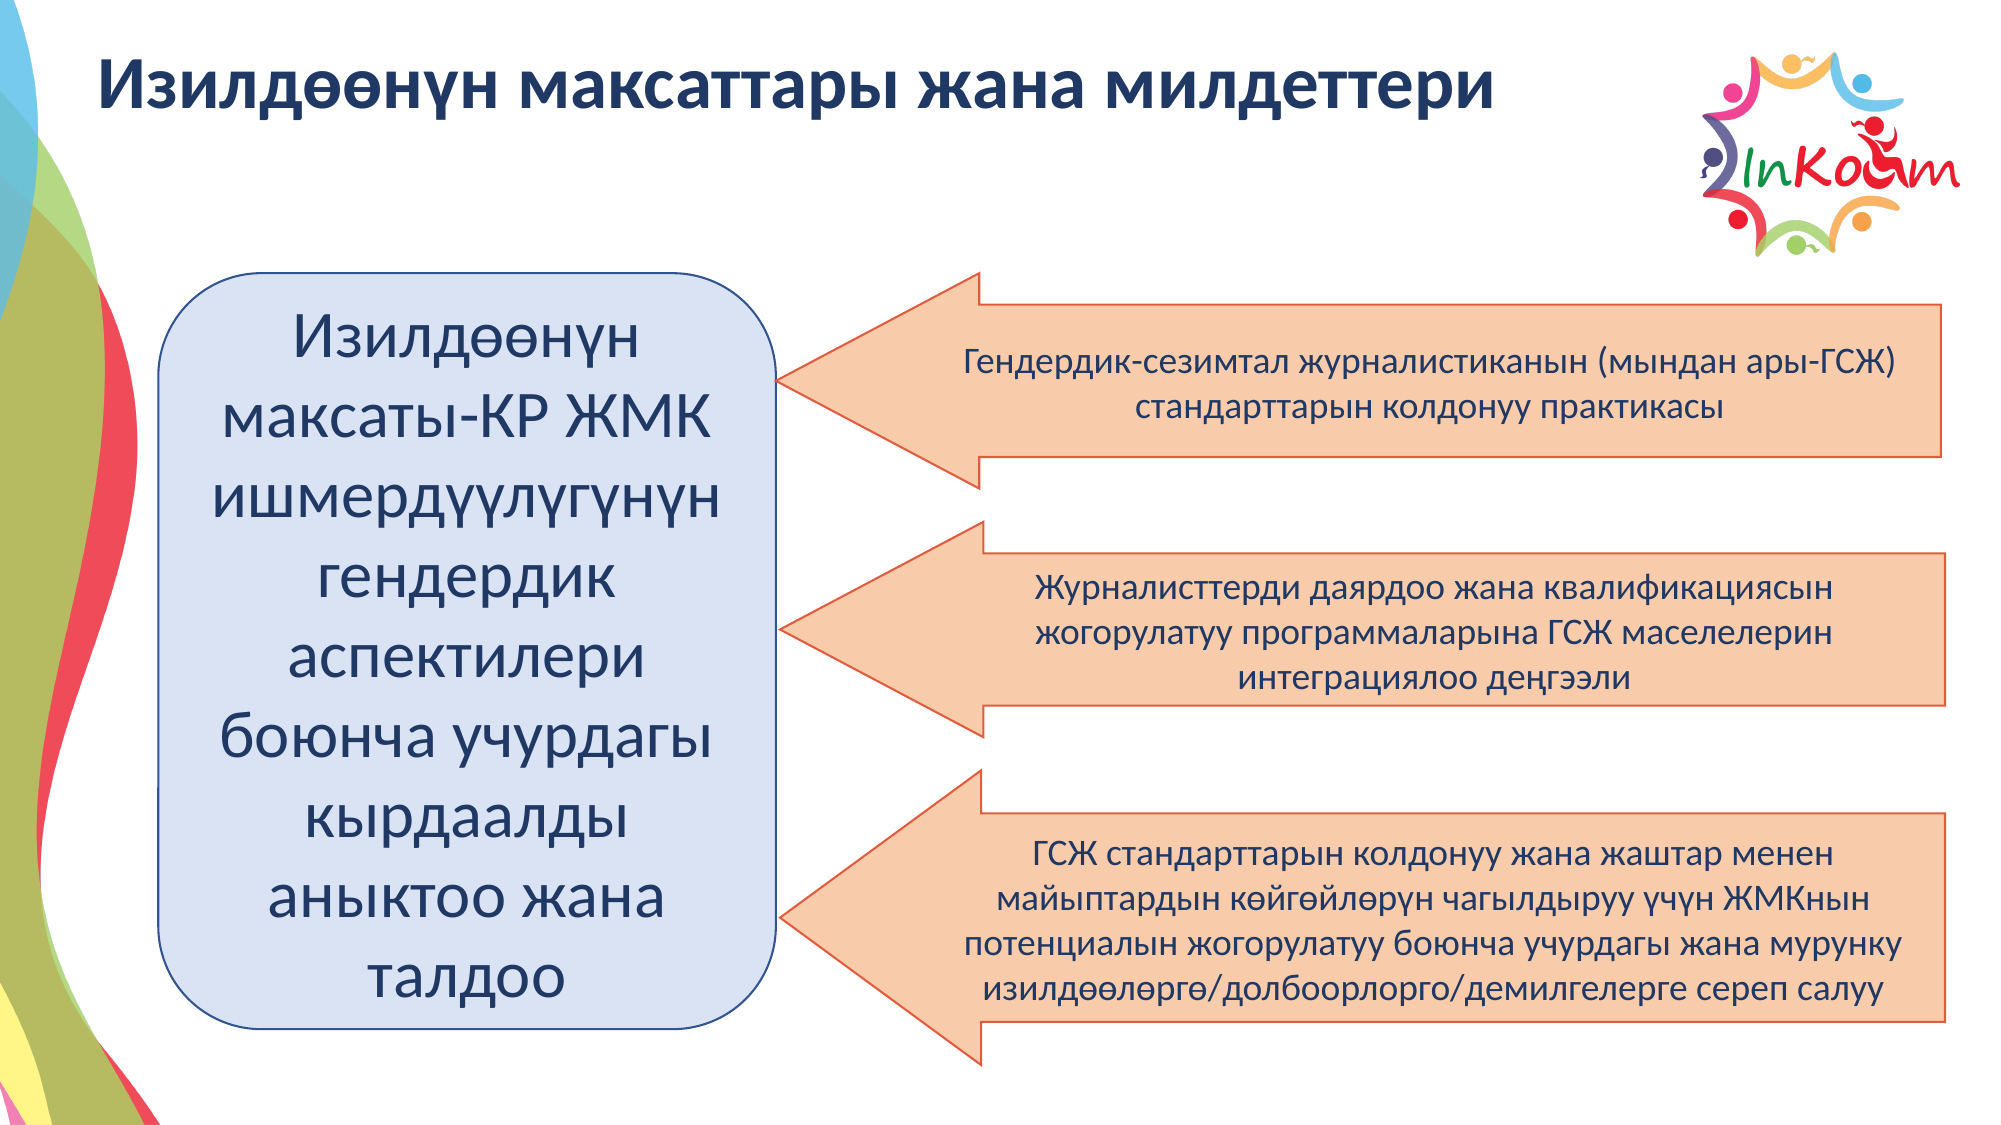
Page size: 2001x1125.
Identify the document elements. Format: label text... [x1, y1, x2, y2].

text_box Изилдөөнүн максаттары жана милдеттери [82, 26, 1615, 131]
text_box Гендердик-сезимтал журналистиканын (мындан ары-ГСЖ) стандарттарын колдонуу практикасы [773, 271, 1942, 491]
text_box Изилдөөнүн максаты-КР ЖМК ишмердүүлүгүнүн гендердик аспектилери боюнча учурдагы кырдаалды аныктоо жана талдоо [157, 272, 777, 1031]
picture [0, 0, 194, 1125]
picture [1678, 36, 1983, 273]
text_box ГСЖ стандарттарын колдонуу жана жаштар менен майыптардын көйгөйлөрүн чагылдыруу үчүн ЖМКнын потенциалын жогорулатуу боюнча учурдагы жана мурунку изилдөөлөргө/долбоорлорго/демилгелерге сереп салуу [778, 768, 1947, 1068]
text_box Журналисттерди даярдоо жана квалификациясын жогорулатуу программаларына ГСЖ маселелерин интеграциялоо деңгээли [777, 520, 1947, 739]
